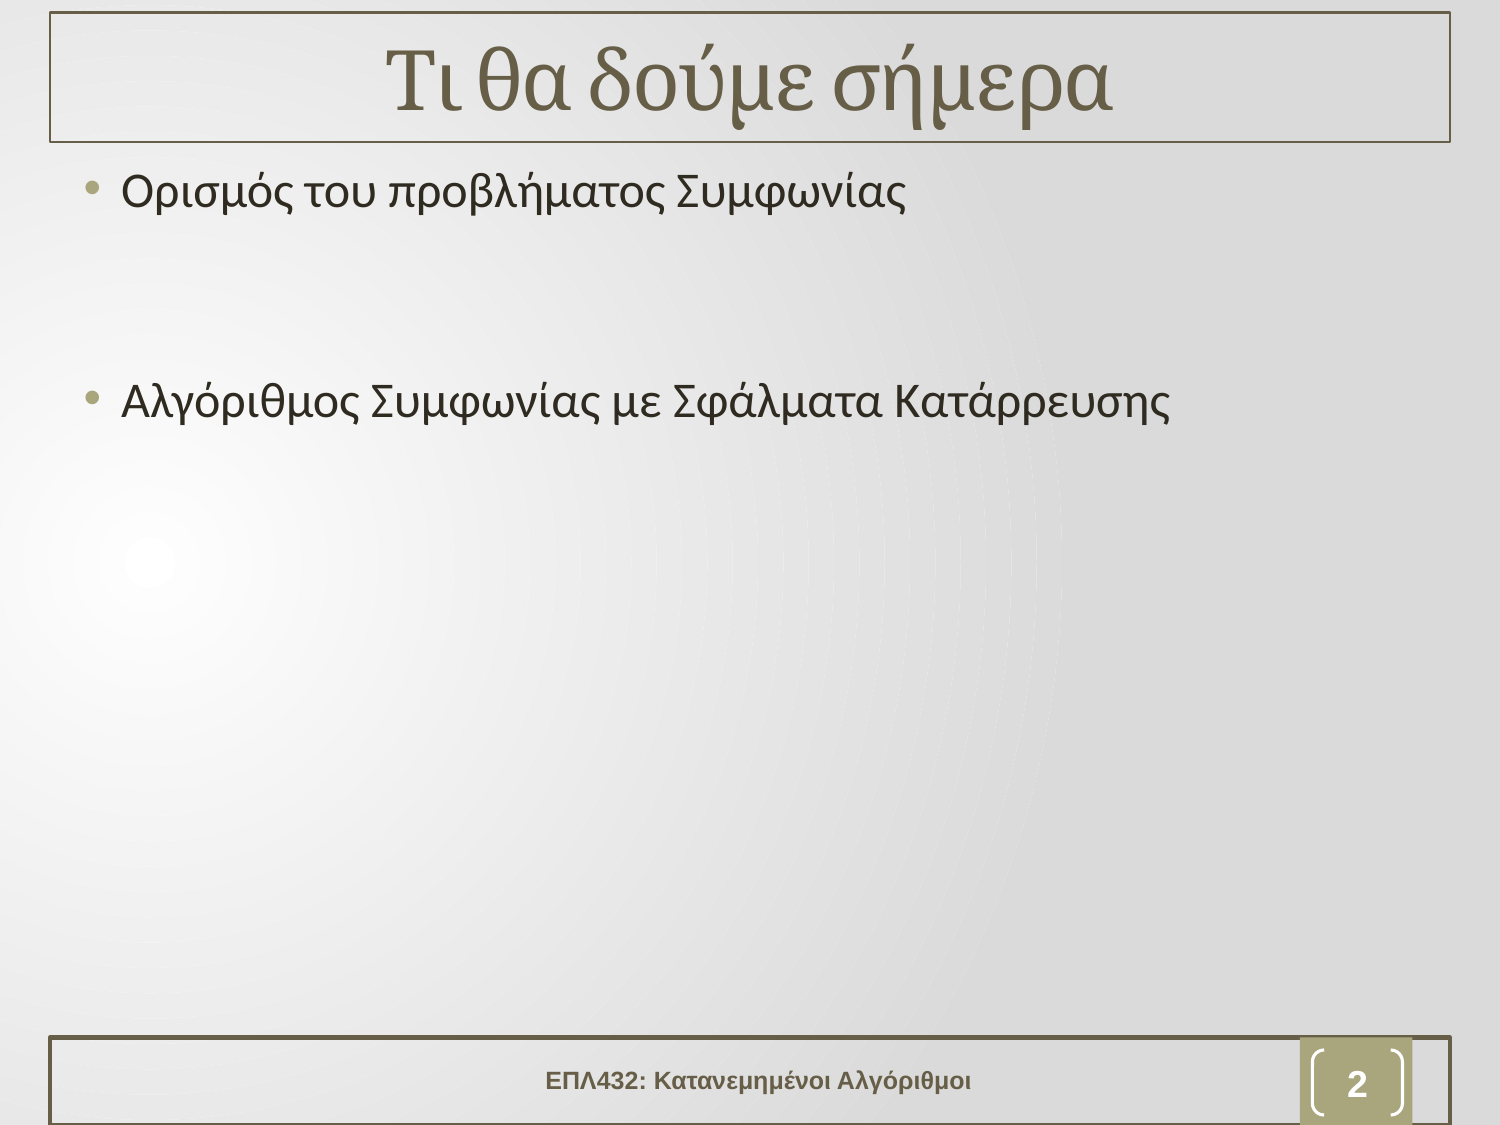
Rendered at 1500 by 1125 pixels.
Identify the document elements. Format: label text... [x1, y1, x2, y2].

footer ΕΠΛ432: Κατανεμημένοι Αλγόριθμοι [437, 1050, 1088, 1110]
title Τι θα δούμε σήμερα [49, 11, 1451, 143]
slide_number 1 [1310, 1048, 1405, 1117]
list Ορισμός του προβλήματος Συμφωνίας Αλγόριθμος Συμφωνίας με Σφάλματα Κατάρρευσης [50, 149, 1450, 1038]
